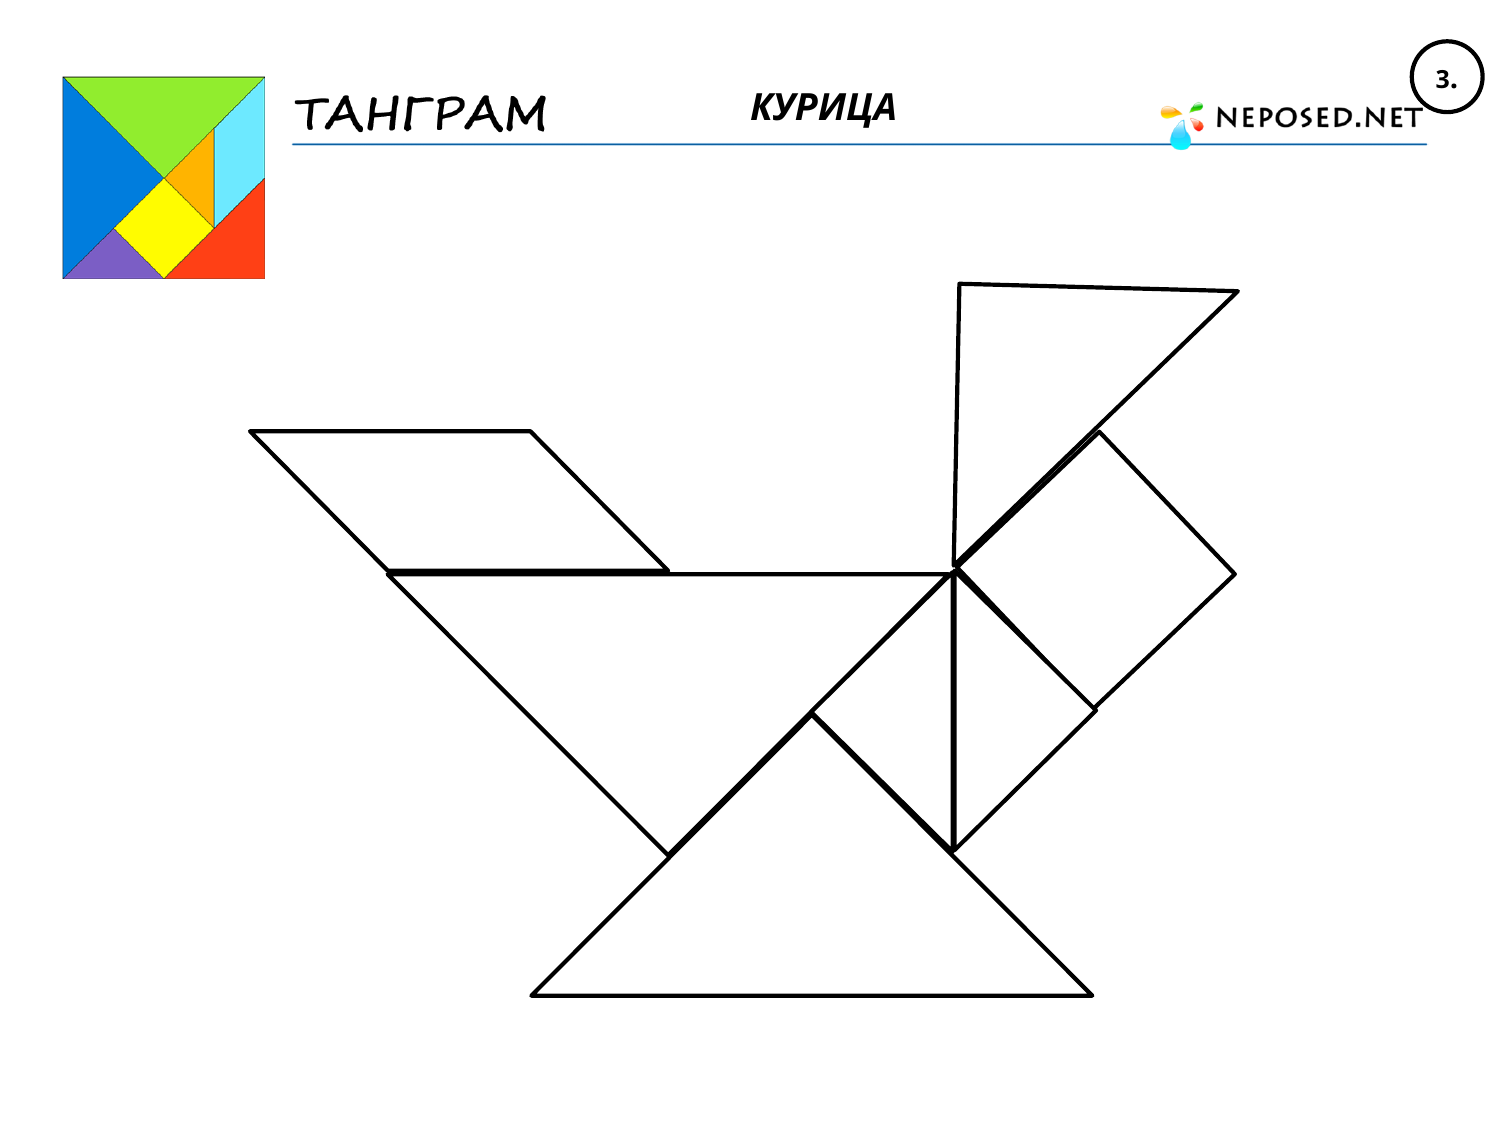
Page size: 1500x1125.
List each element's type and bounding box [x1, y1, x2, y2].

picture [0, 30, 1500, 1073]
text_box [1411, 41, 1483, 113]
text_box [249, 257, 1225, 996]
